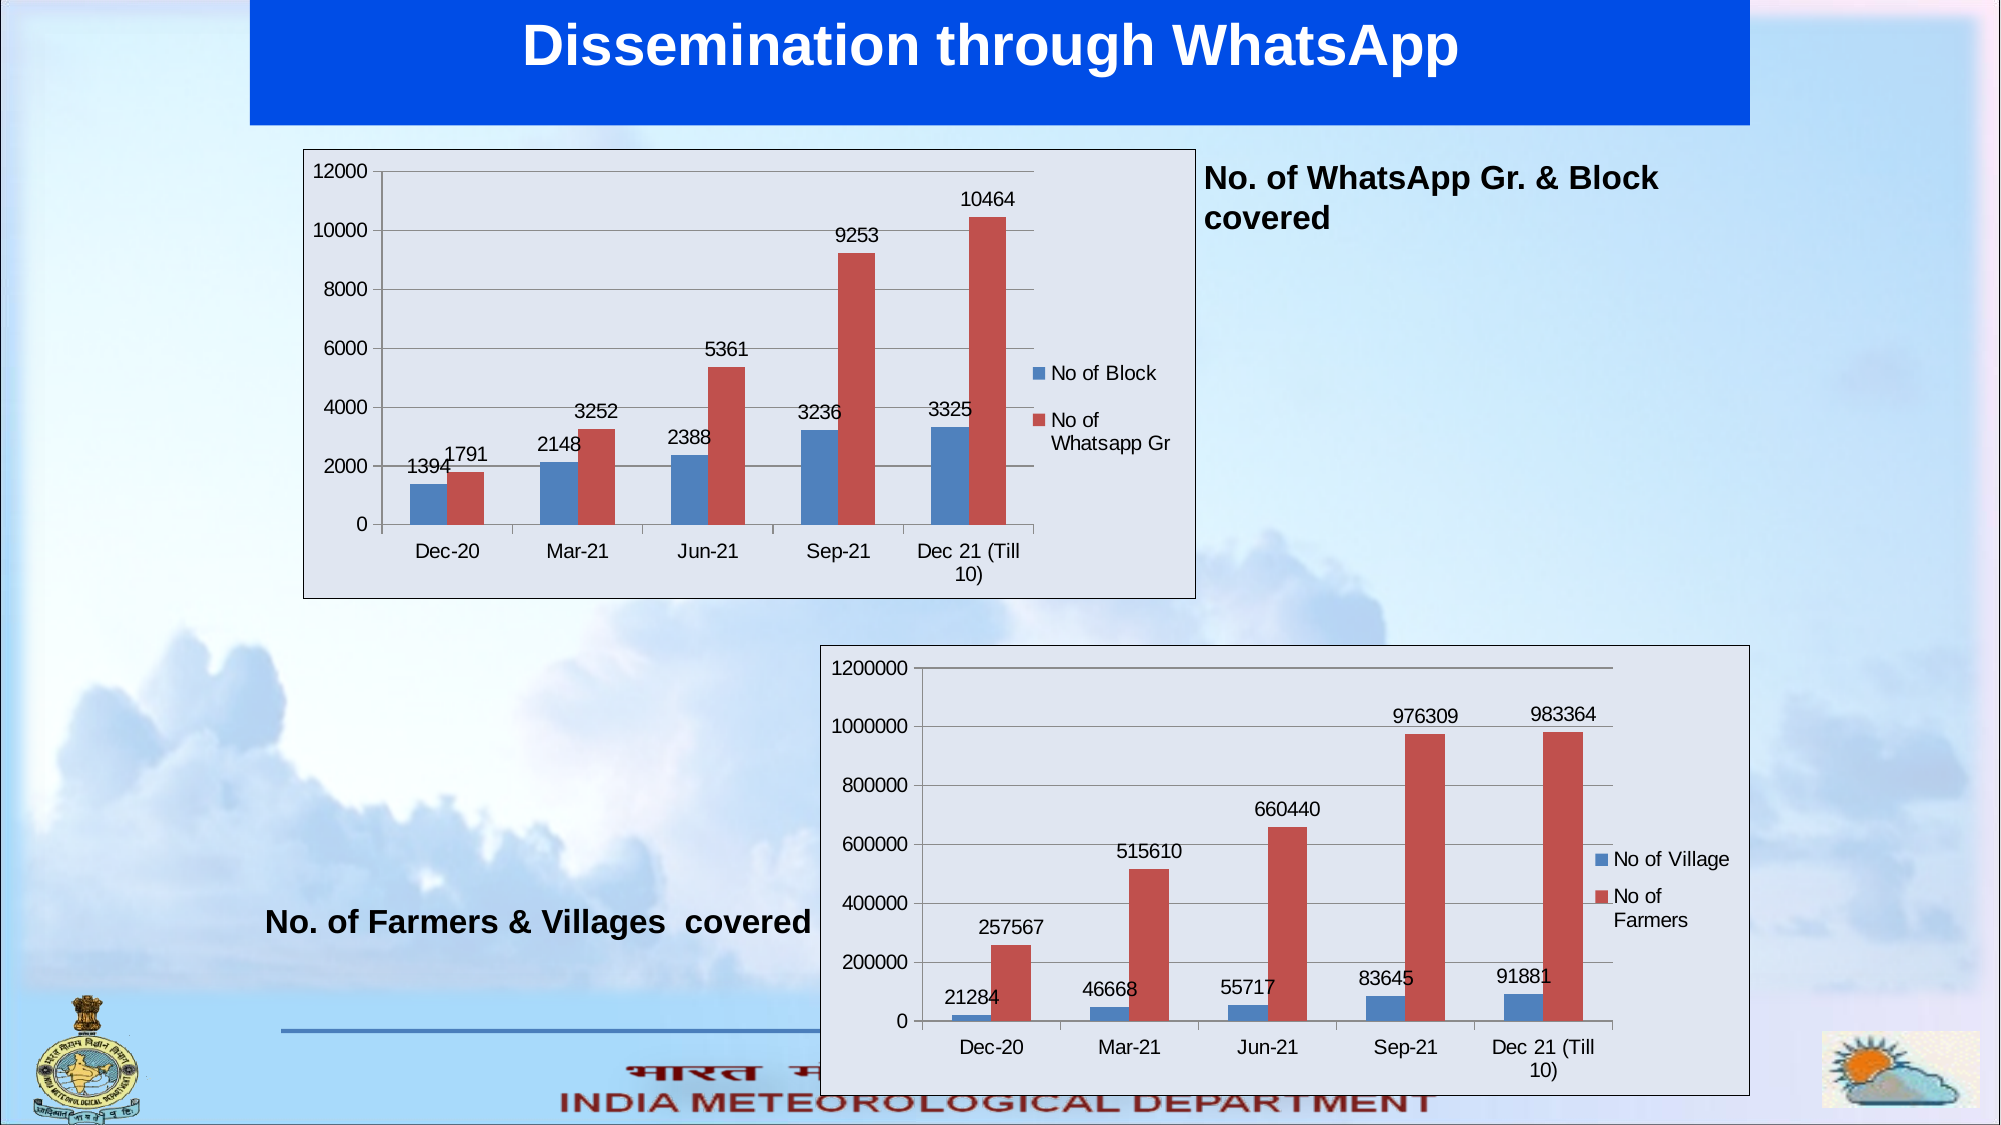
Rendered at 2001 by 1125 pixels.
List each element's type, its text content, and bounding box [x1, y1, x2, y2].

text_box No. of Farmers & Villages covered [249, 893, 820, 948]
chart [820, 645, 1751, 1096]
picture [0, 0, 2001, 1125]
text_box No. of WhatsApp Gr. & Block covered [1196, 148, 1789, 244]
list Dissemination through WhatsApp [249, 0, 1750, 126]
chart [302, 148, 1196, 599]
